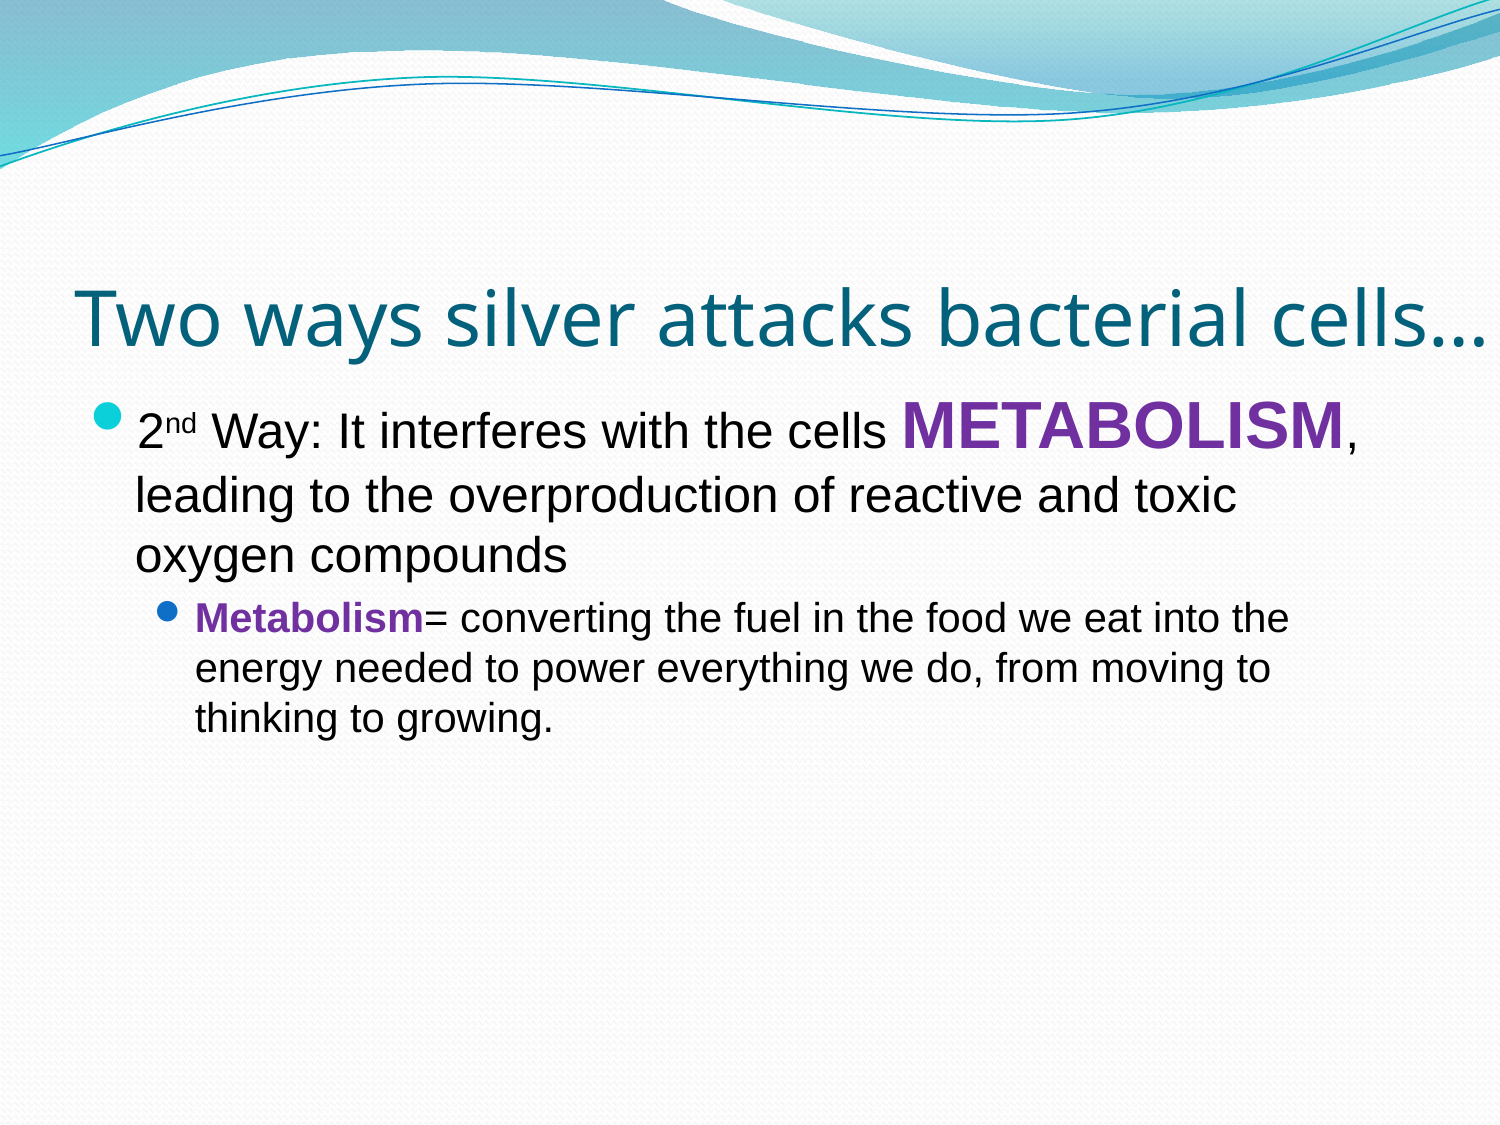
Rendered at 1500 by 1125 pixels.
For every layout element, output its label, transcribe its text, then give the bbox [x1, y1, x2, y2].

list 2nd Way: It interferes with the cells METABOLISM, leading to the overproduction of reactive and toxic oxygen compounds Metabolism= converting the fuel in the food we eat into the energy needed to power everything we do, from moving to thinking to growing. [75, 375, 1425, 1095]
title Two ways silver attacks bacterial cells… [74, 174, 1500, 363]
